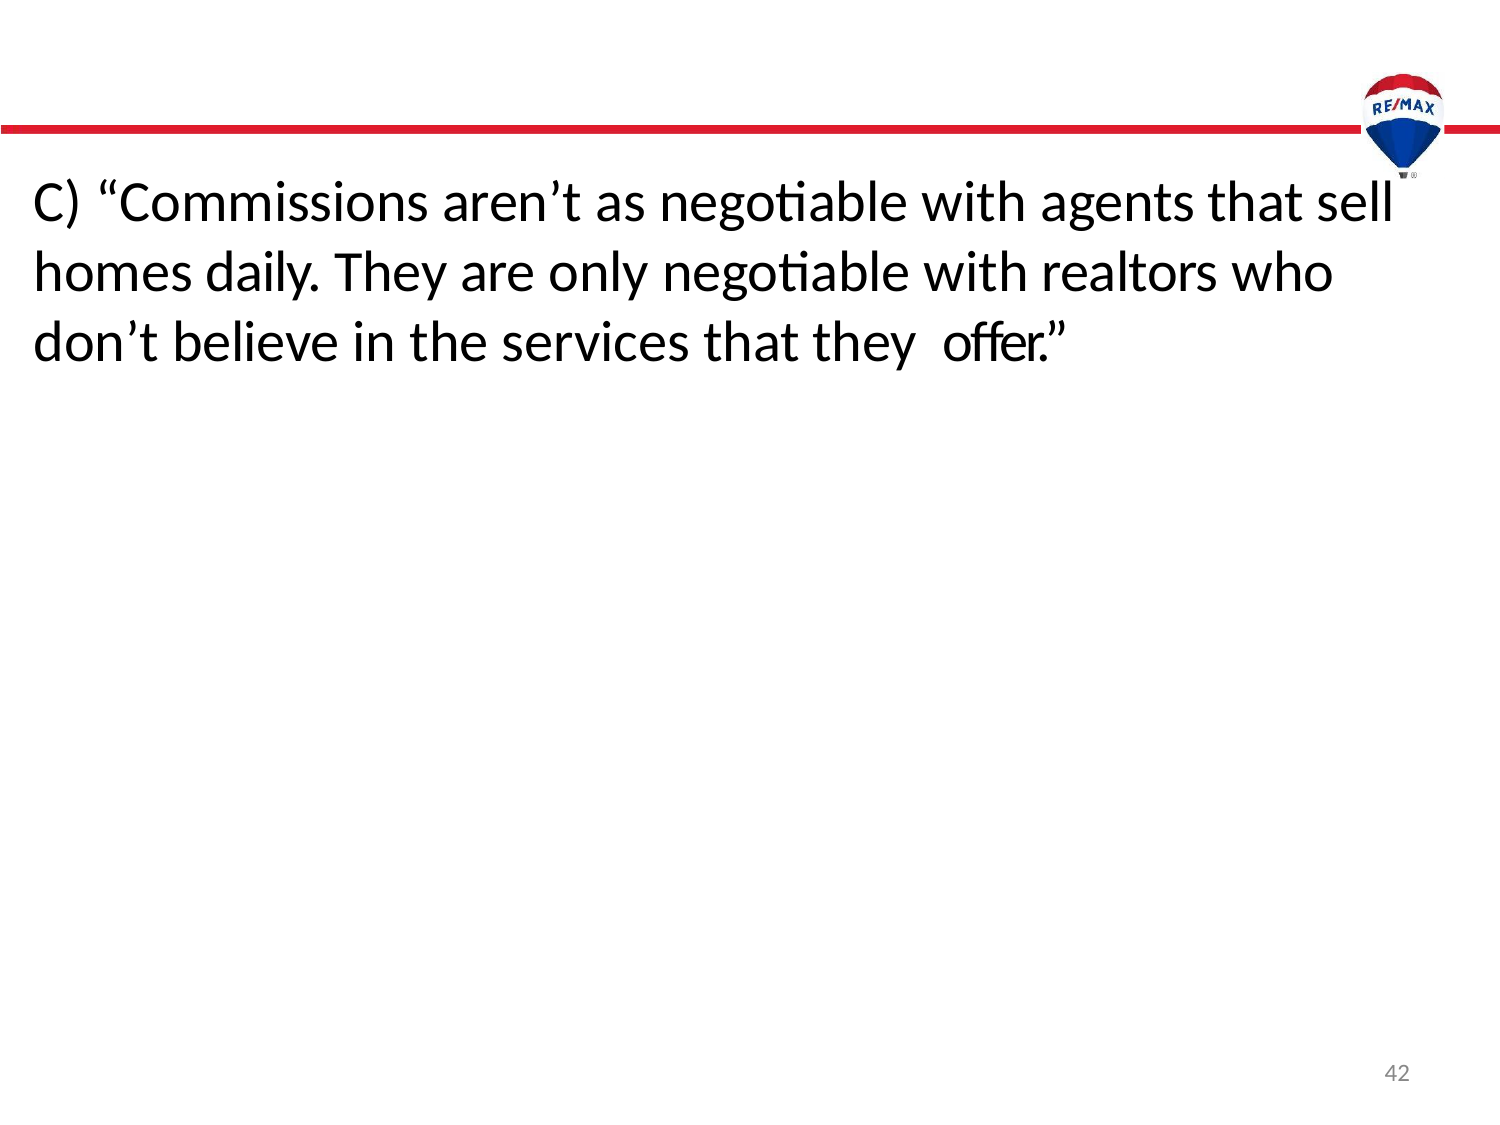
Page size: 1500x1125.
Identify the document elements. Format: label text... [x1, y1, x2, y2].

text_box [1361, 72, 1445, 179]
text_box [0, 125, 1361, 134]
text_box C) “Commissions aren’t as negotiable with agents that sell homes daily. They are only negotiable with realtors who don’t believe in the services that they offer.” [31, 161, 1443, 374]
text_box [1445, 125, 1500, 134]
slide_number 42 [1378, 1060, 1417, 1125]
